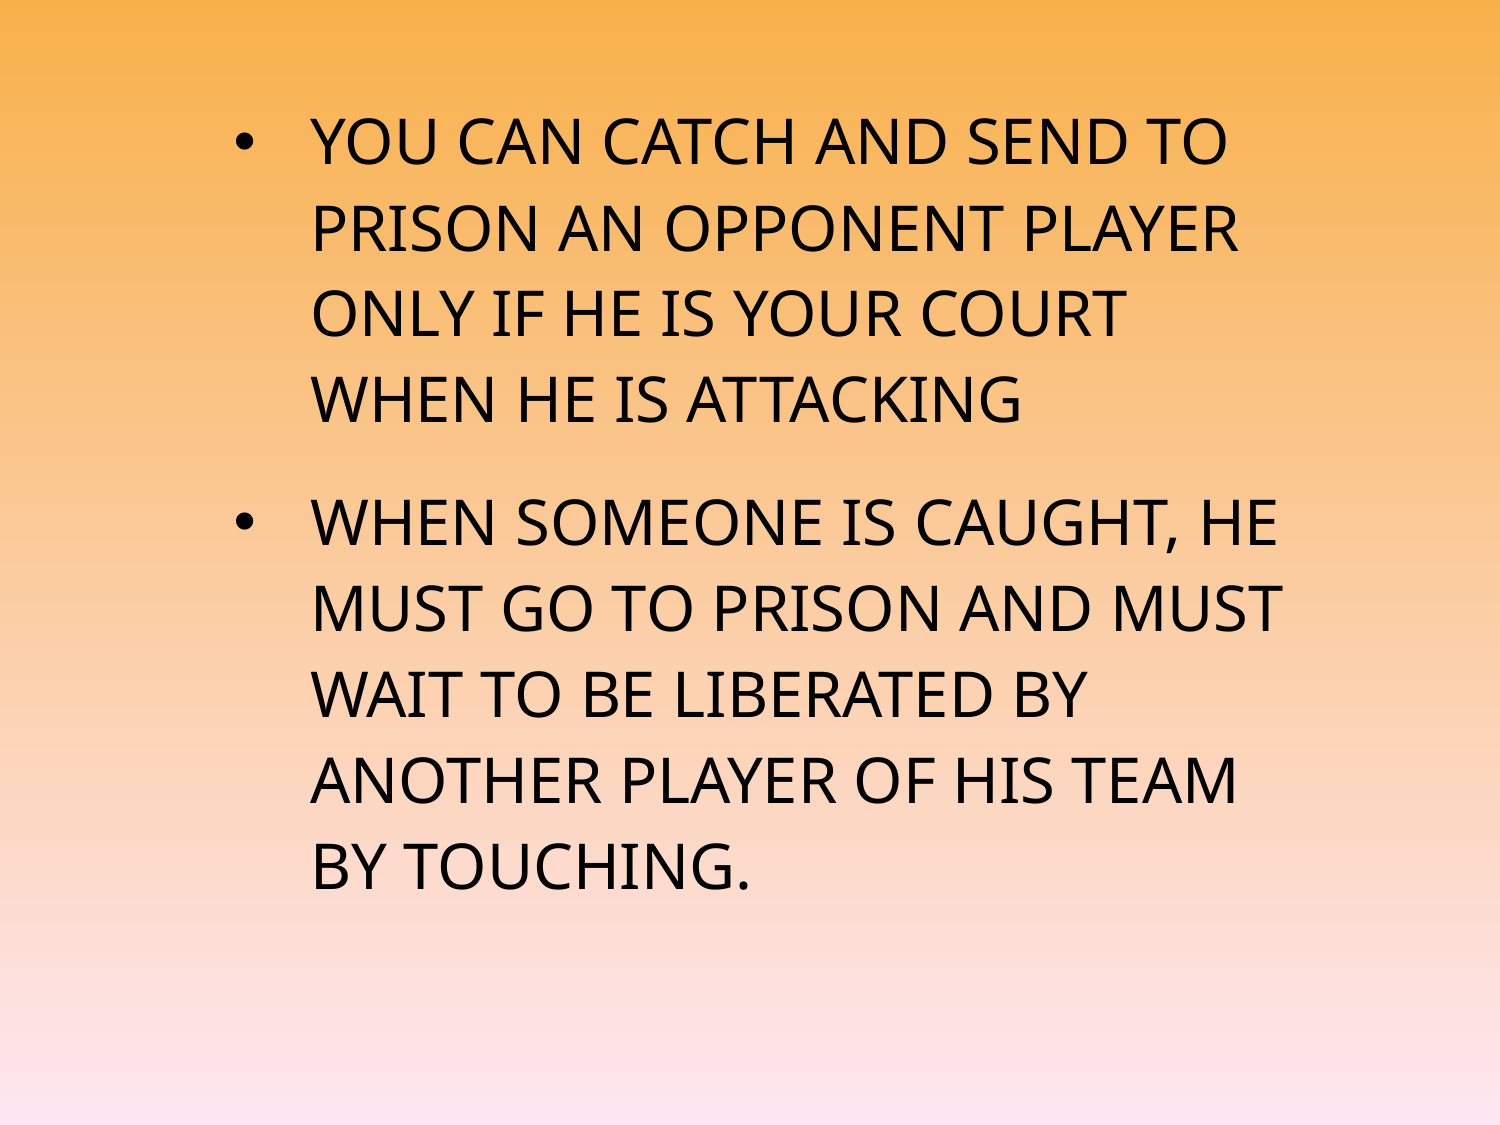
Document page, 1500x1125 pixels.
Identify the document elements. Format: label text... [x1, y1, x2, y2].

subtitle YOU CAN CATCH AND SEND TO PRISON AN OPPONENT PLAYER ONLY IF HE IS YOUR COURT WHEN HE IS ATTACKING WHEN SOMEONE IS CAUGHT, HE MUST GO TO PRISON AND MUST WAIT TO BE LIBERATED BY ANOTHER PLAYER OF HIS TEAM BY TOUCHING. [218, 90, 1329, 917]
